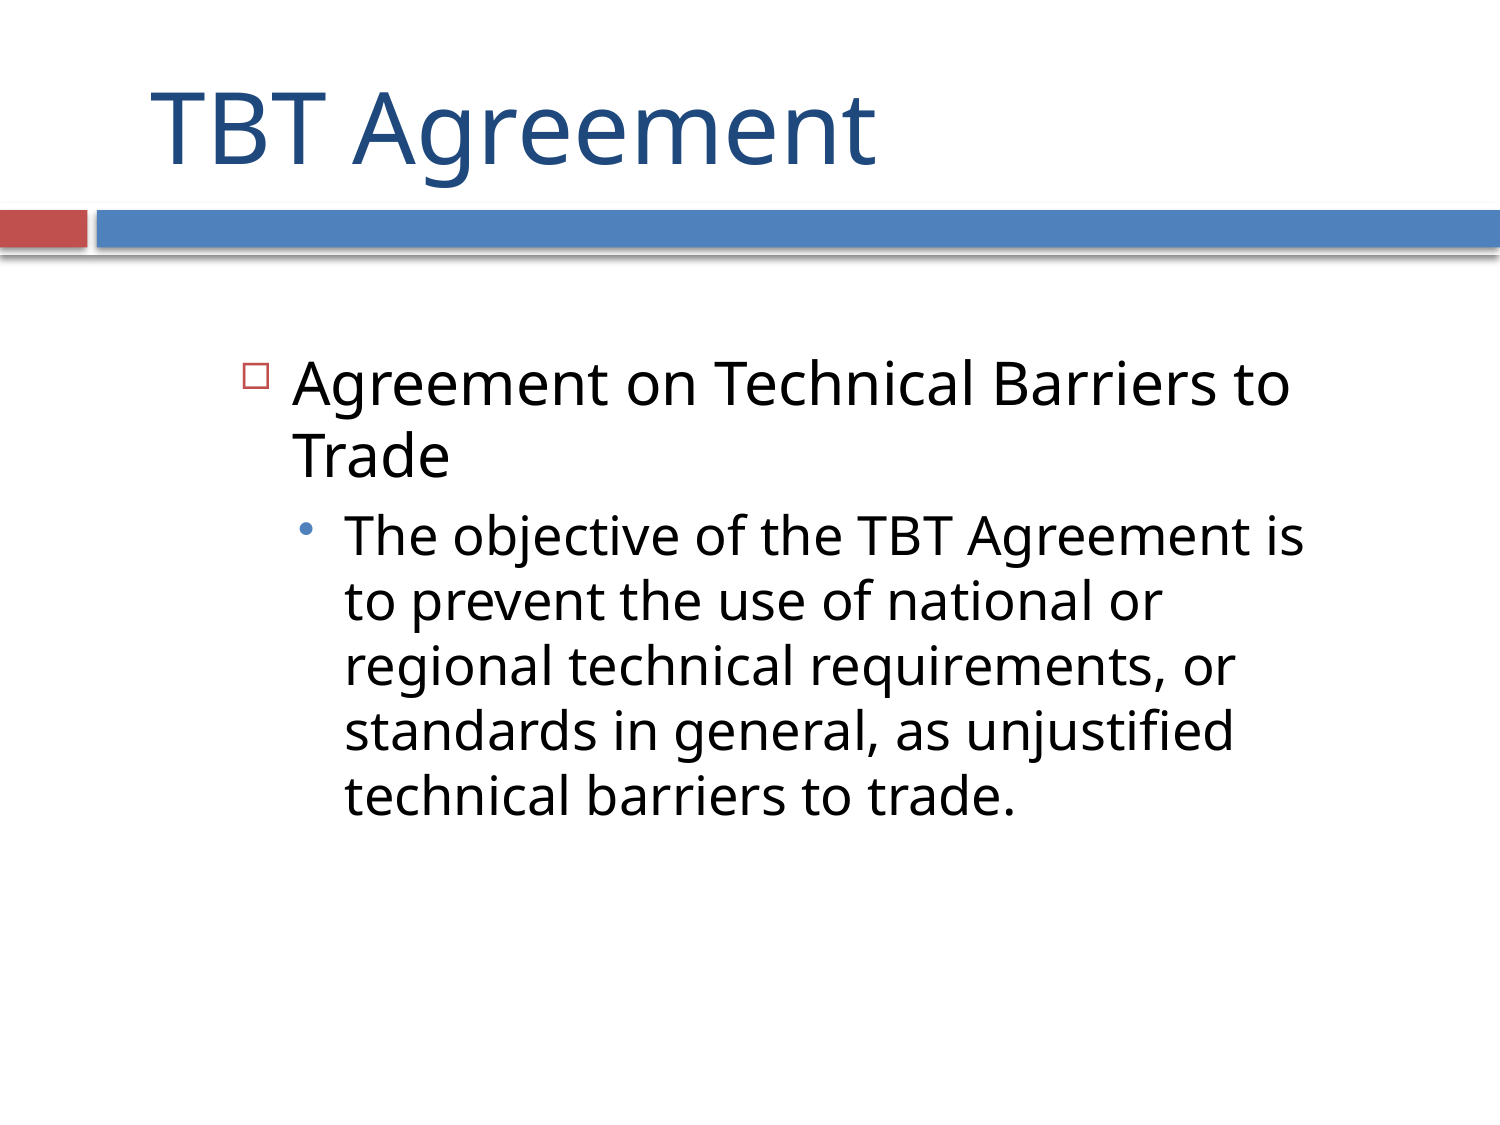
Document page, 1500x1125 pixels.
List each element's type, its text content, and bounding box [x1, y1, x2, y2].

list Agreement on Technical Barriers to Trade The objective of the TBT Agreement is to prevent the use of national or regional technical requirements, or standards in general, as unjustified technical barriers to trade. [225, 337, 1338, 1038]
title TBT Agreement [135, 30, 1374, 219]
